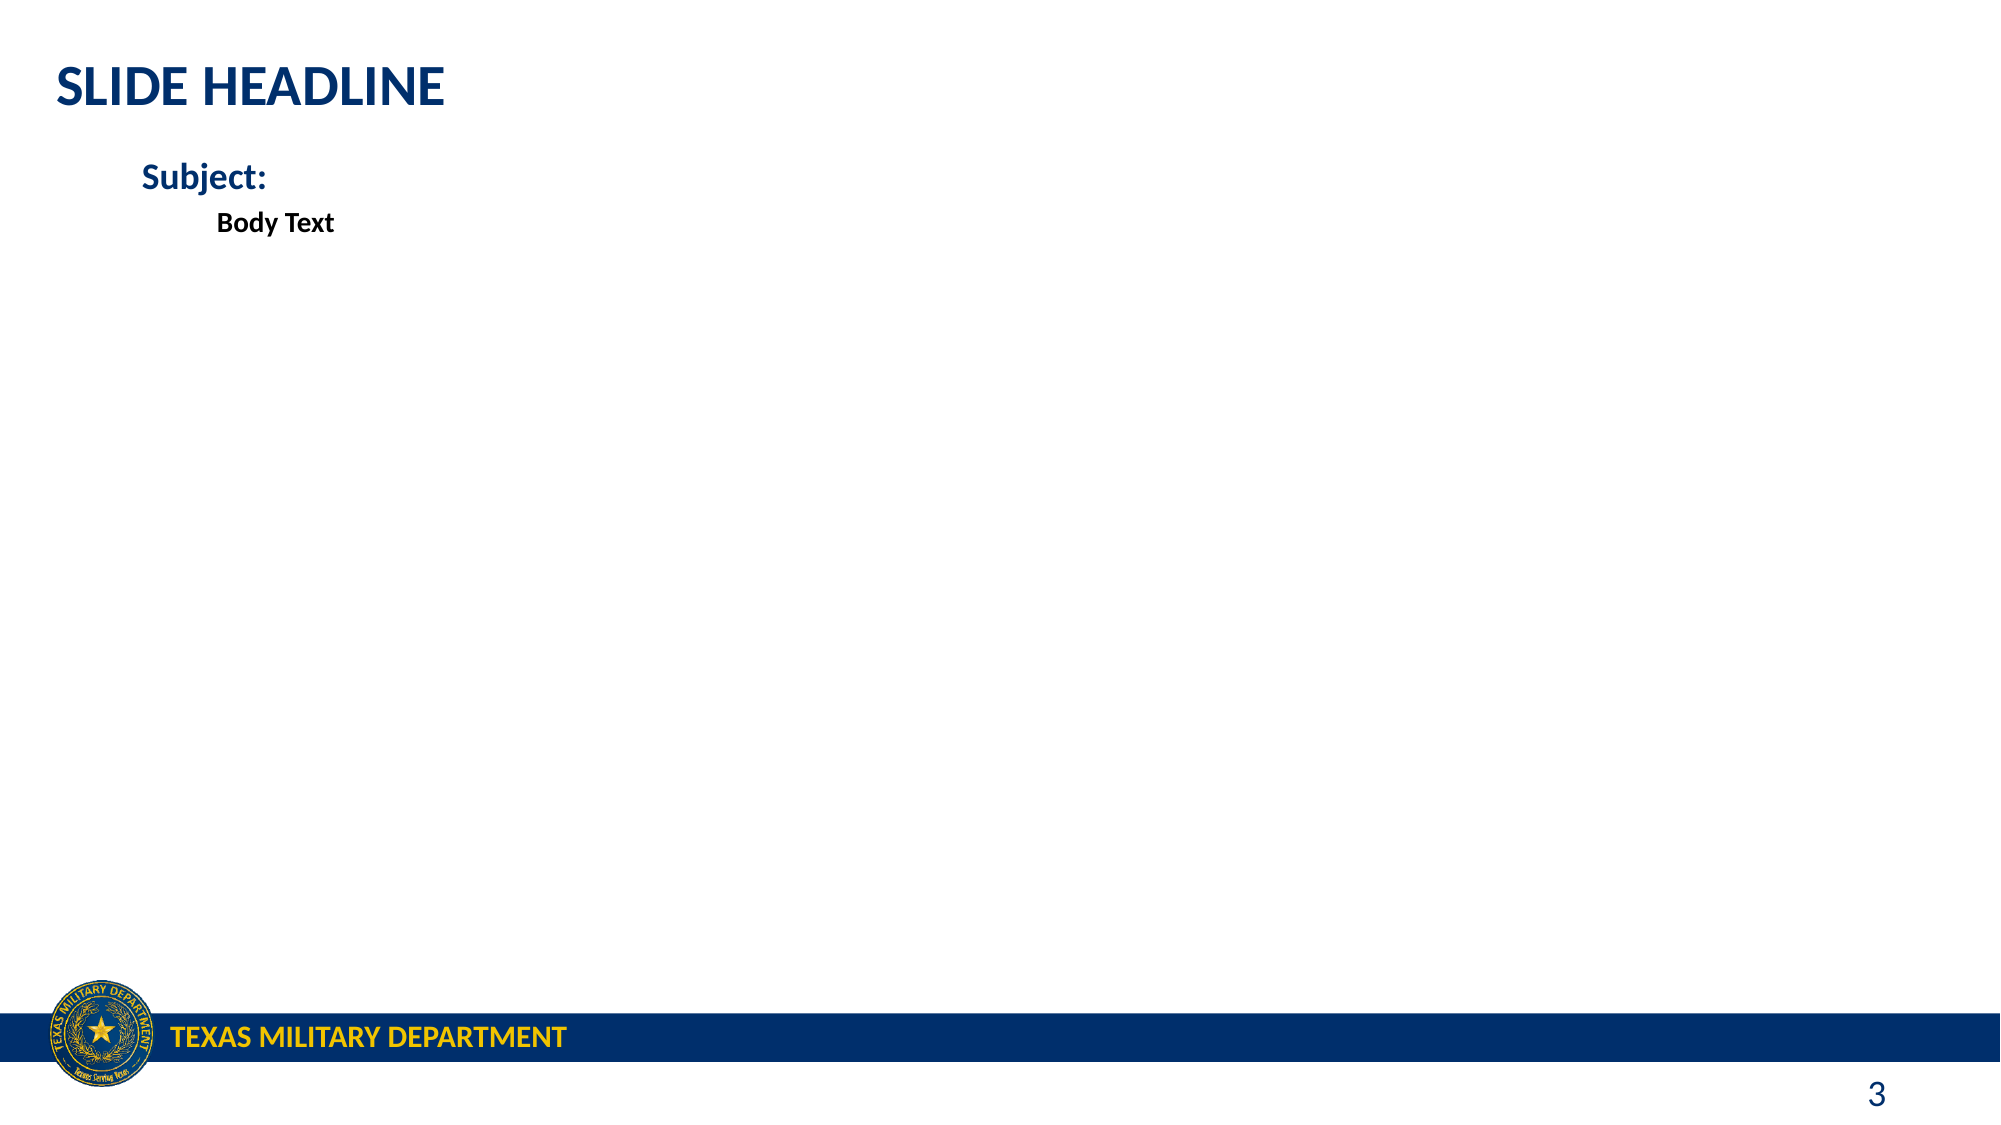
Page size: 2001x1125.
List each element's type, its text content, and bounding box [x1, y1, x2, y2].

text_box SLIDE HEADLINE [41, 39, 1494, 125]
text_box [155, 1012, 2000, 1063]
text_box Subject: Body Text [127, 135, 1875, 246]
picture [48, 980, 155, 1087]
slide_number 3 [1750, 1068, 2000, 1114]
text_box TEXAS MILITARY DEPARTMENT [155, 1008, 701, 1061]
text_box [0, 1012, 48, 1063]
